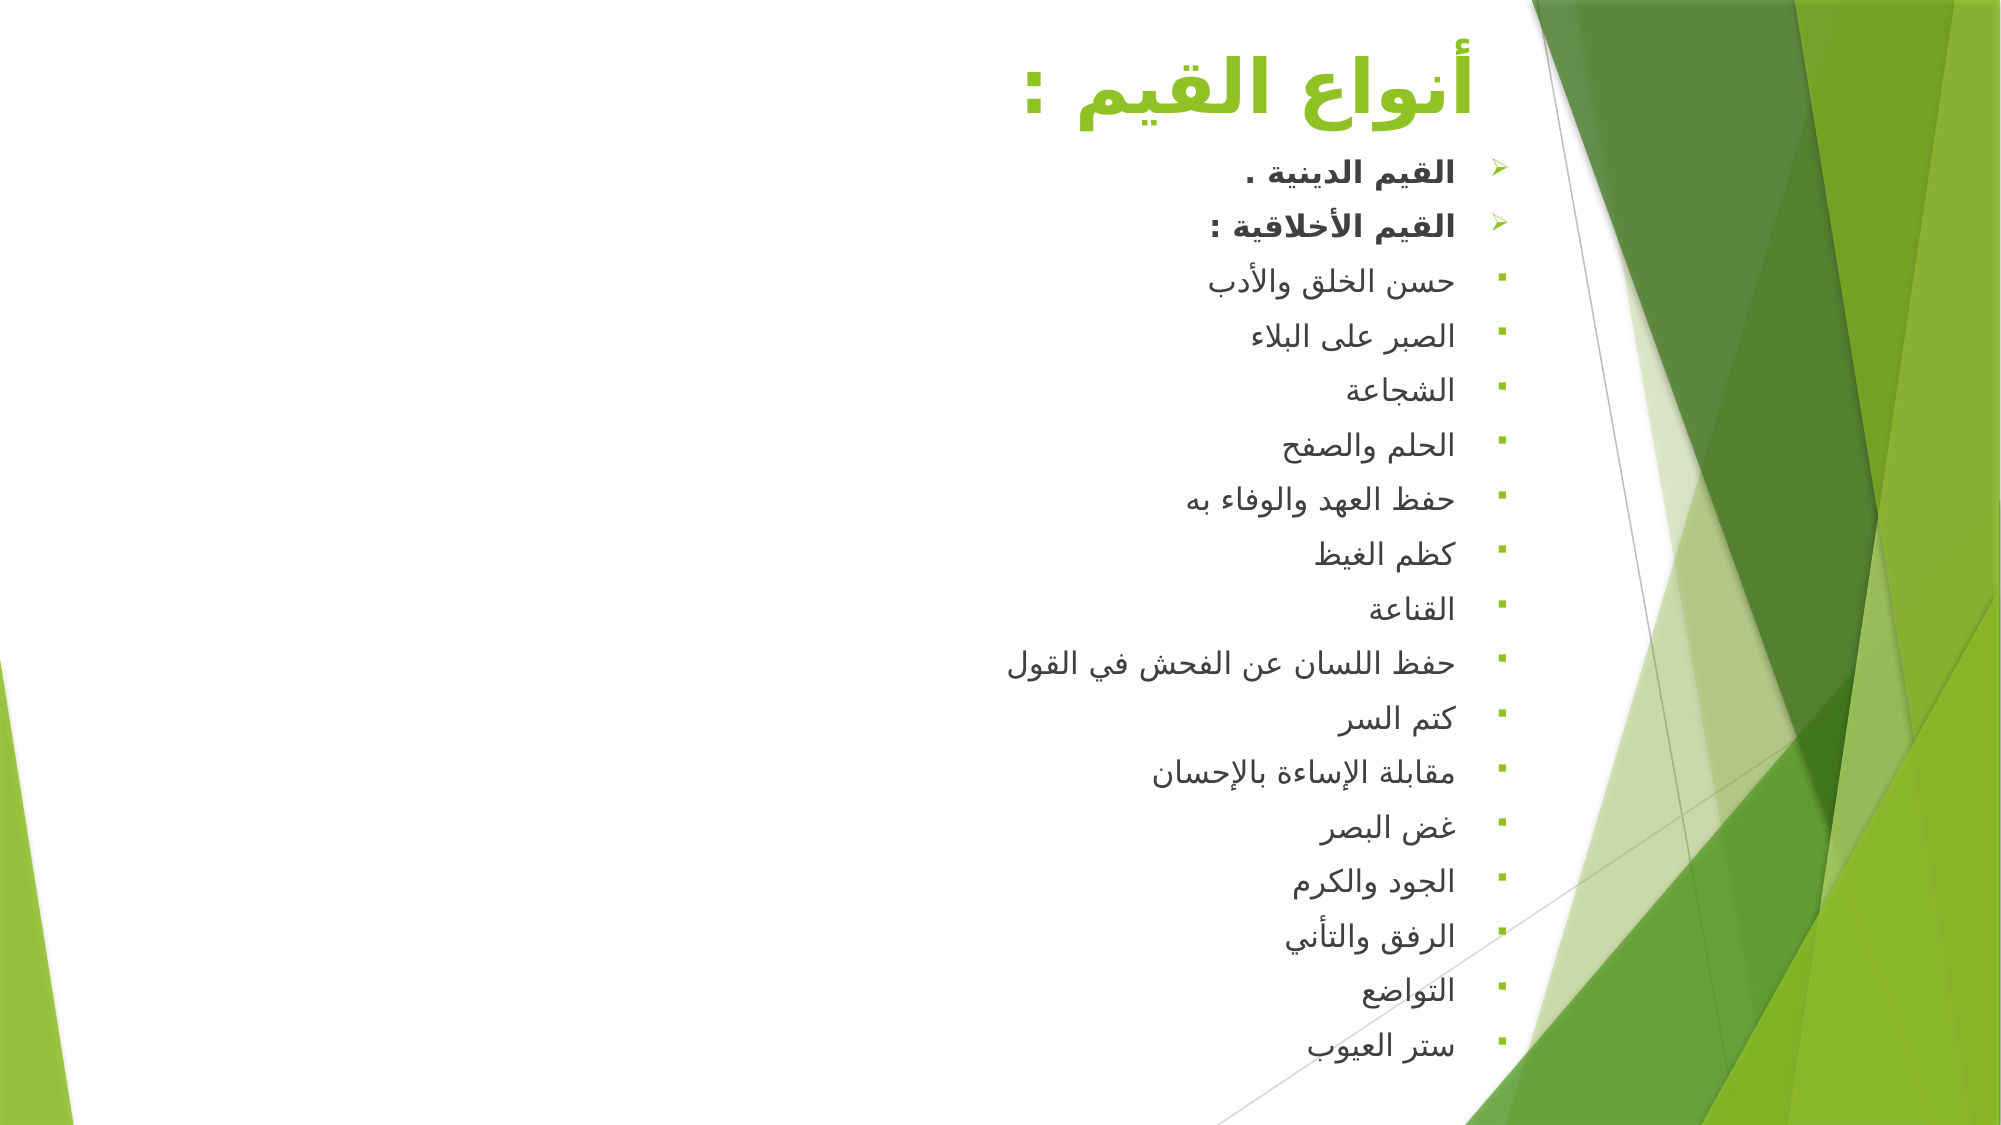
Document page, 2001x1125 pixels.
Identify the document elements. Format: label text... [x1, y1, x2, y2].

list القيم الدينية . القيم الأخلاقية : حسن الخلق والأدب الصبر على البلاء الشجاعة الحلم والصفح حفظ العهد والوفاء به كظم الغيظ القناعة حفظ اللسان عن الفحش في القول كتم السر مقابلة الإساءة بالإحسان غض البصر الجود والكرم الرفق والتأني التواضع ستر العيوب [111, 144, 1522, 1080]
title أنواع القيم : [81, 31, 1492, 140]
